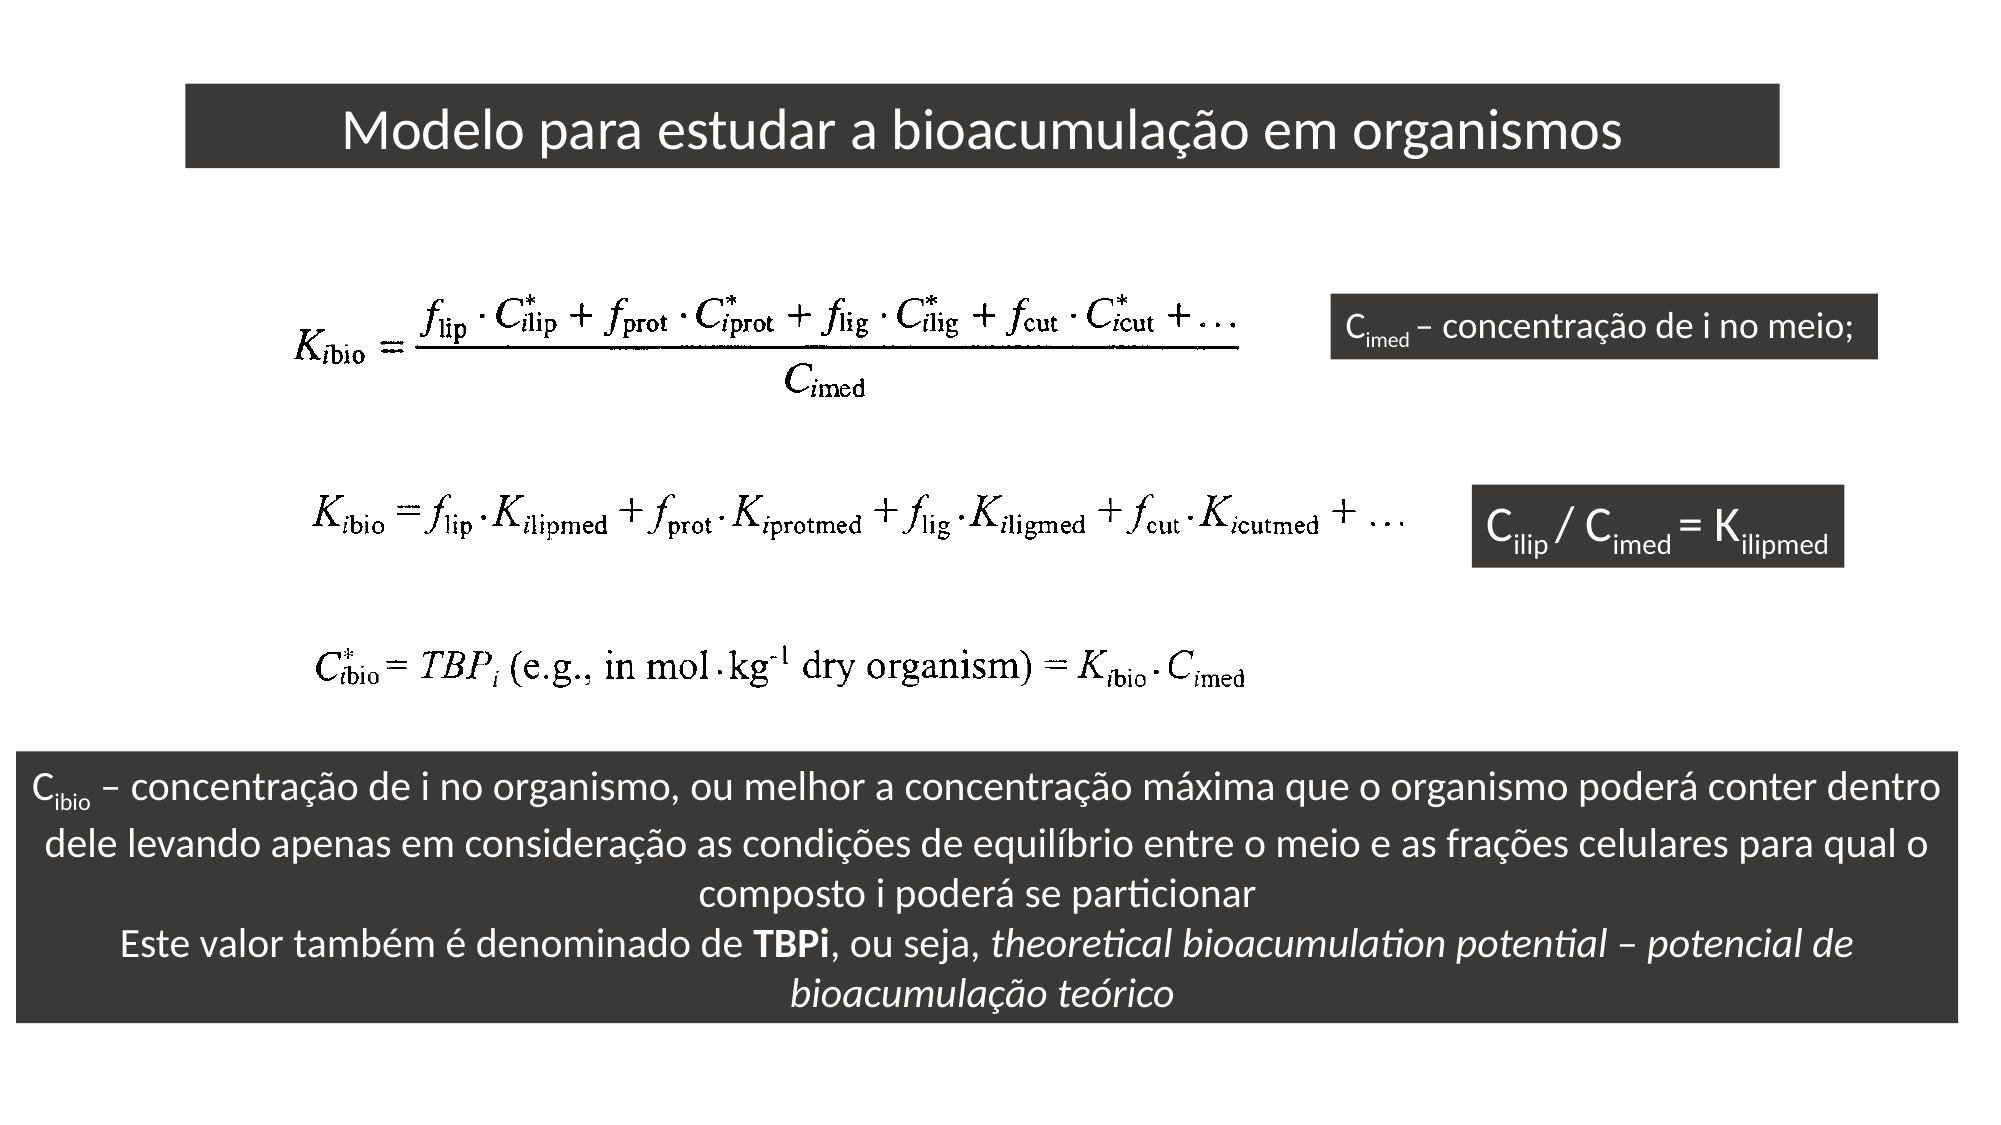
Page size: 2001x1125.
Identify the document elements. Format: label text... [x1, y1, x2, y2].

picture [303, 490, 1422, 565]
text_box Cimed – concentração de i no meio; [1341, 293, 1878, 360]
text_box Modelo para estudar a bioacumulação em organismos [185, 83, 1780, 169]
picture [303, 645, 1296, 732]
text_box Cibio – concentração de i no organismo, ou melhor a concentração máxima que o organismo poderá conter dentro dele levando apenas em consideração as condições de equilíbrio entre o meio e as frações celulares para qual o composto i poderá se particionar Este valor também é denominado de TBPi, ou seja, theoretical bioacumulation potential – potencial de bioacumulação teórico [16, 751, 1959, 1024]
text_box Cilip / Cimed = Kilipmed [1471, 484, 1845, 568]
picture [234, 278, 1341, 432]
